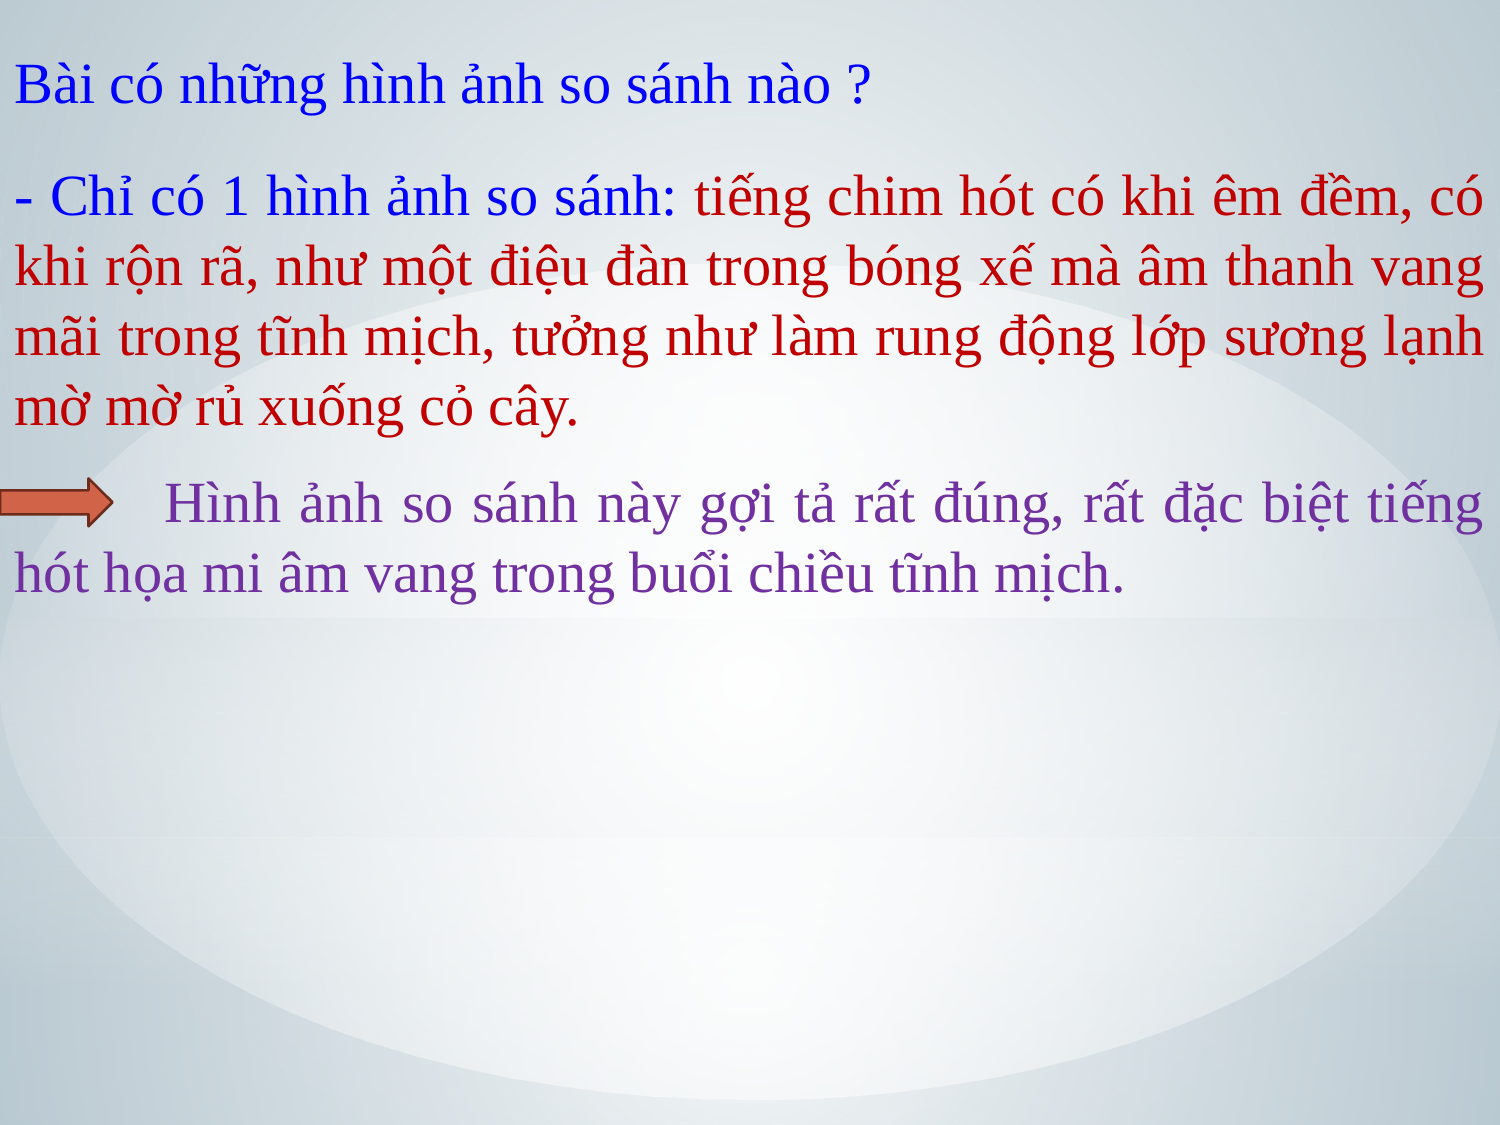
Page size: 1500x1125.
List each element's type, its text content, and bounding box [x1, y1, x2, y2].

text_box [0, 477, 114, 528]
text_box - Chỉ có 1 hình ảnh so sánh: tiếng chim hót có khi êm đềm, có khi rộn rã, như một điệu đàn trong bóng xế mà âm thanh vang mãi trong tĩnh mịch, tưởng như làm rung động lớp sương lạnh mờ mờ rủ xuống cỏ cây. [0, 149, 1500, 445]
text_box Hình ảnh so sánh này gợi tả rất đúng, rất đặc biệt tiếng hót họa mi âm vang trong buổi chiều tĩnh mịch. [0, 457, 1500, 612]
text_box Bài có những hình ảnh so sánh nào ? [0, 37, 1500, 123]
